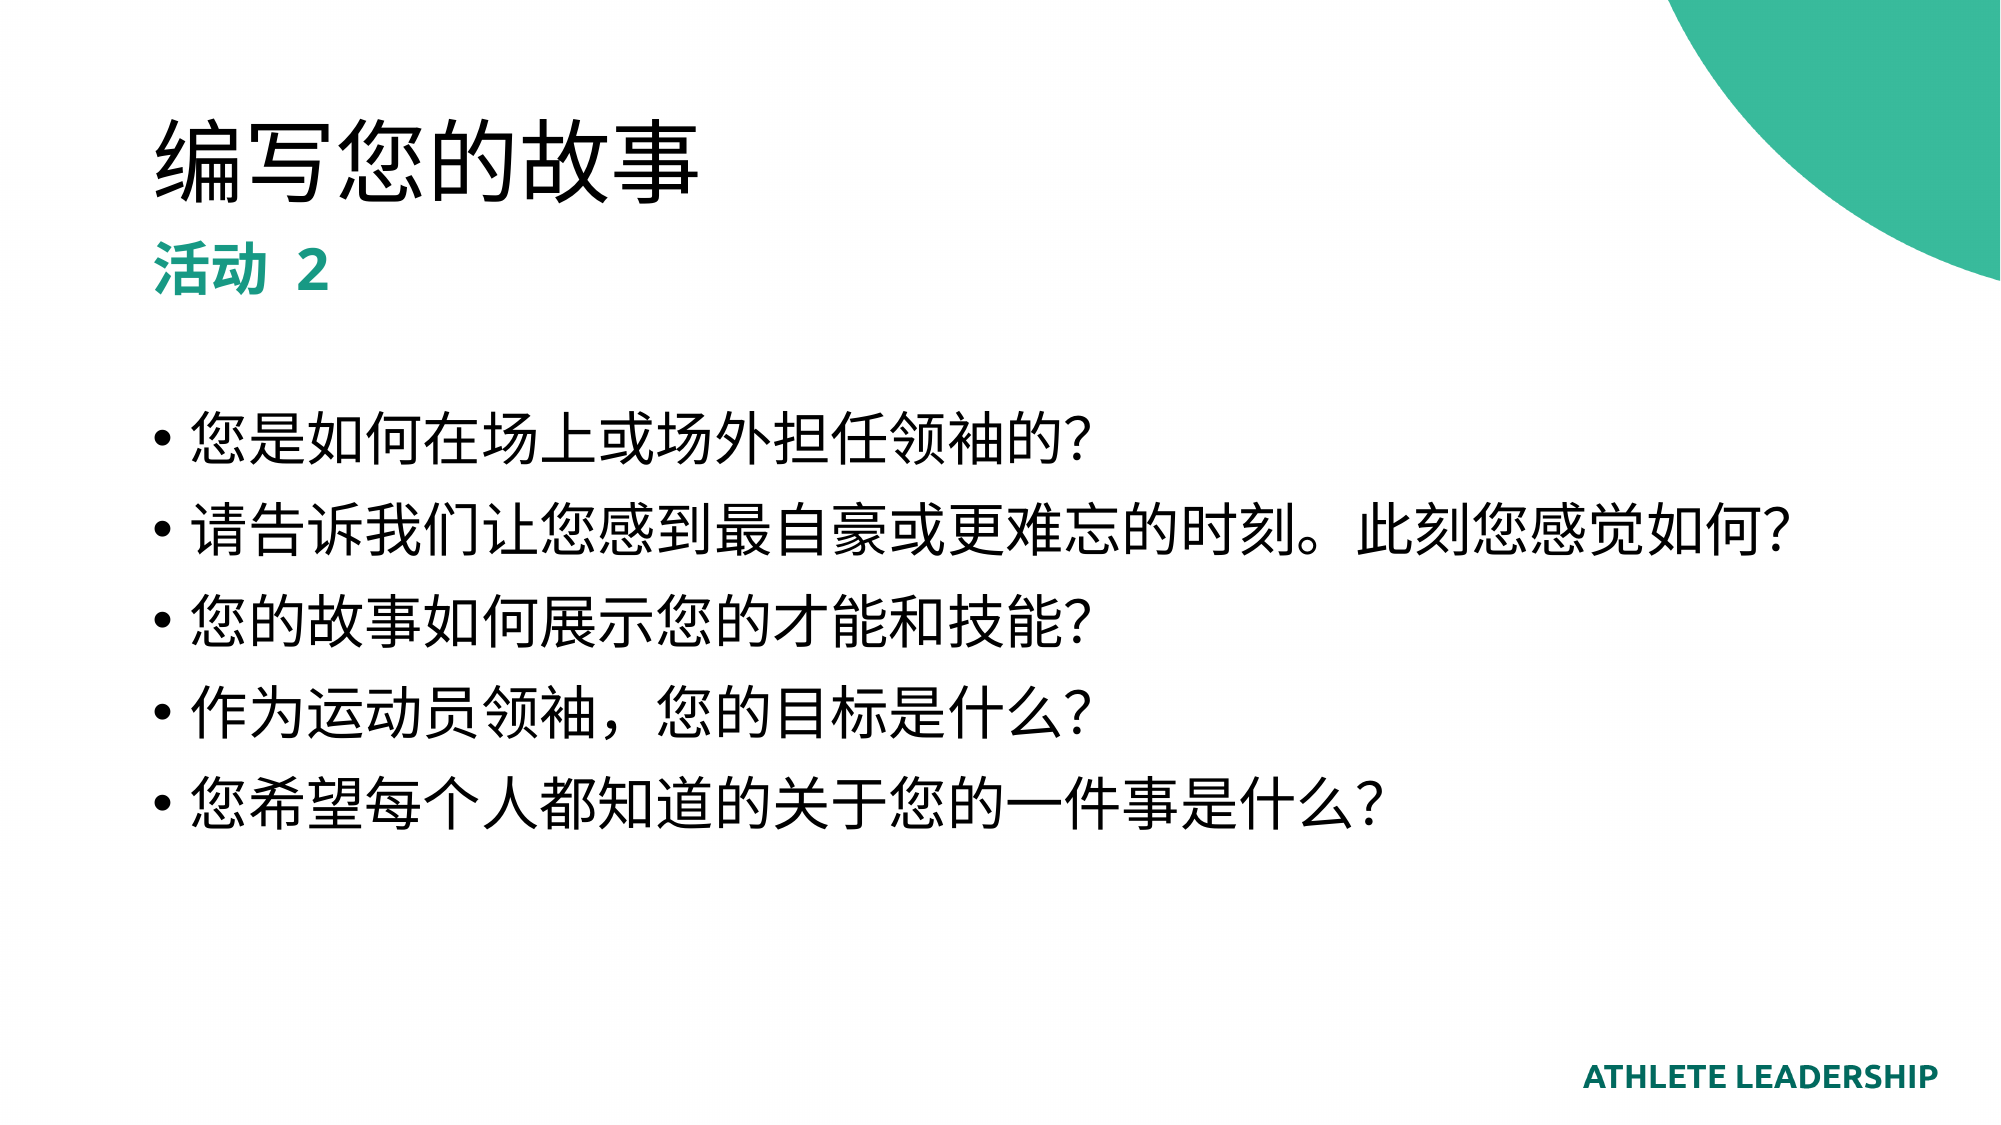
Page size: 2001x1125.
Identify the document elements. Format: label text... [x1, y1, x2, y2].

list 您是如何在场上或场外担任领袖的？ 请告诉我们让您感到最自豪或更难忘的时刻。此刻您感觉如何？ 您的故事如何展示您的才能和技能？ 作为运动员领袖，您的目标是什么？ 您希望每个人都知道的关于您的一件事是什么？ [137, 389, 1863, 967]
picture [0, 0, 2001, 1125]
text_box 活动 2 [137, 207, 1863, 336]
title 编写您的故事 [137, 73, 1863, 207]
